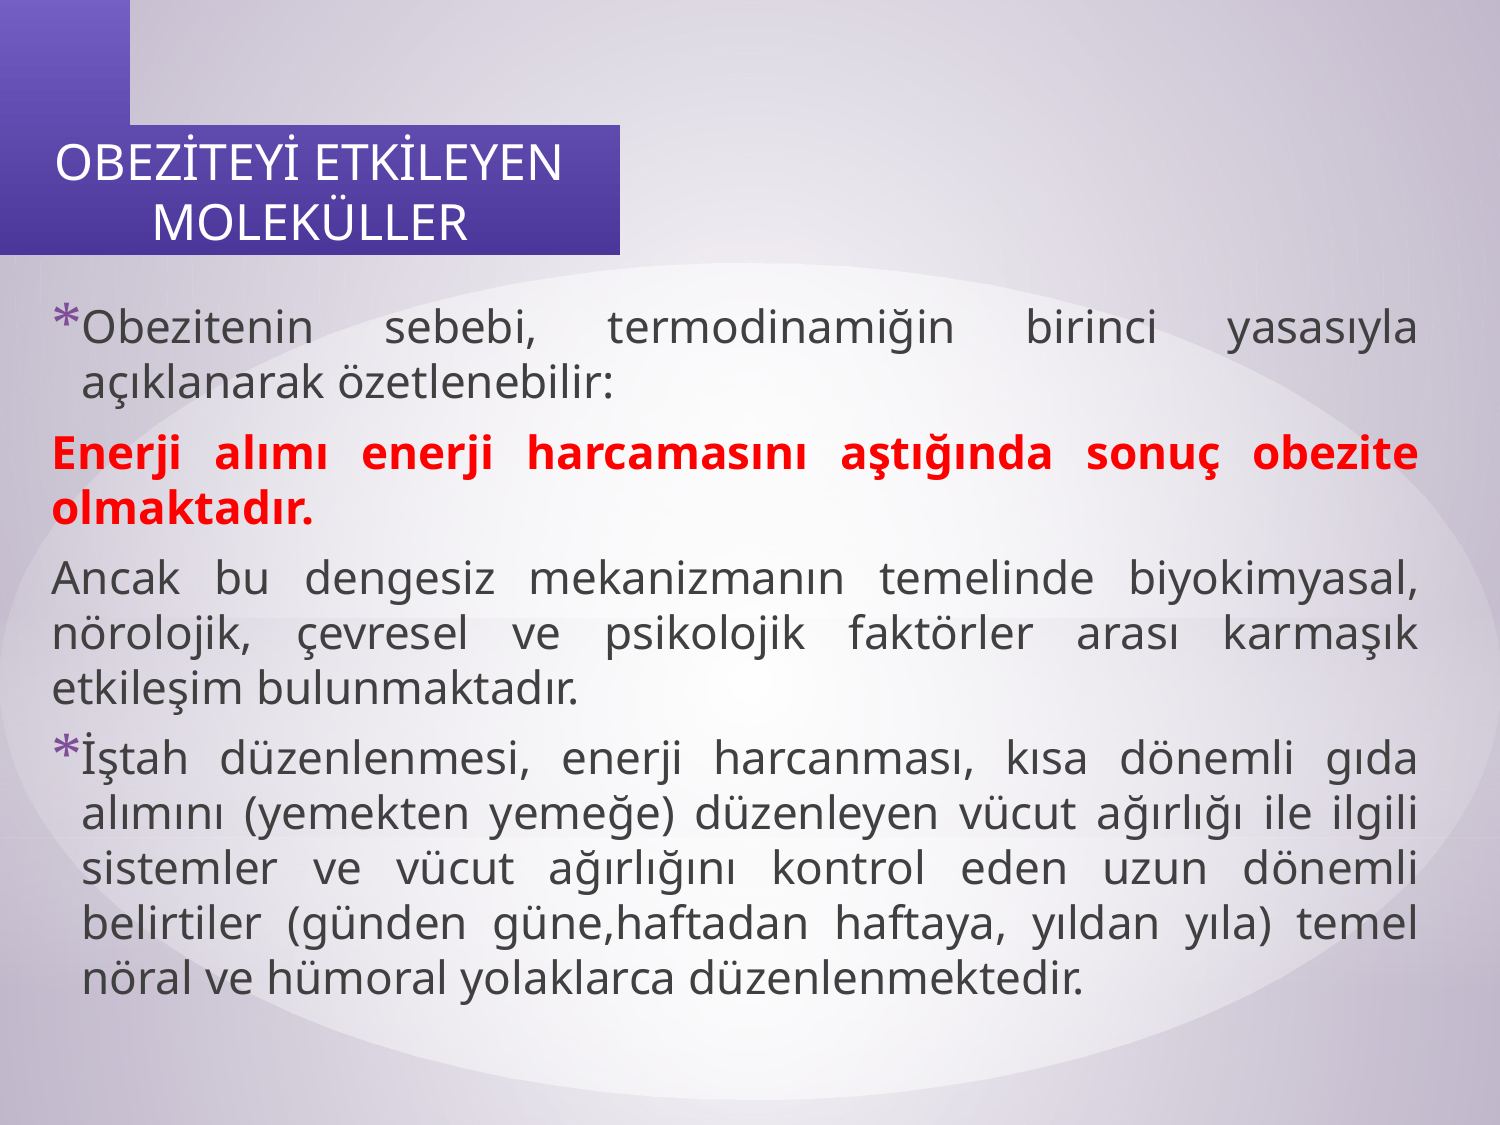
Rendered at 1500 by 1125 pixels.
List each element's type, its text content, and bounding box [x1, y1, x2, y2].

list Obezitenin sebebi, termodinamiğin birinci yasasıyla açıklanarak özetlenebilir: Enerji alımı enerji harcamasını aştığında sonuç obezite olmaktadır. Ancak bu dengesiz mekanizmanın temelinde biyokimyasal, nörolojik, çevresel ve psikolojik faktörler arası karmaşık etkileşim bulunmaktadır. İştah düzenlenmesi, enerji harcanması, kısa dönemli gıda alımını (yemekten yemeğe) düzenleyen vücut ağırlığı ile ilgili sistemler ve vücut ağırlığını kontrol eden uzun dönemli belirtiler (günden güne,haftadan haftaya, yıldan yıla) temel nöral ve hümoral yolaklarca düzenlenmektedir. [29, 290, 1436, 1047]
text_box OBEZİTEYİ ETKİLEYEN MOLEKÜLLER [0, 0, 621, 256]
